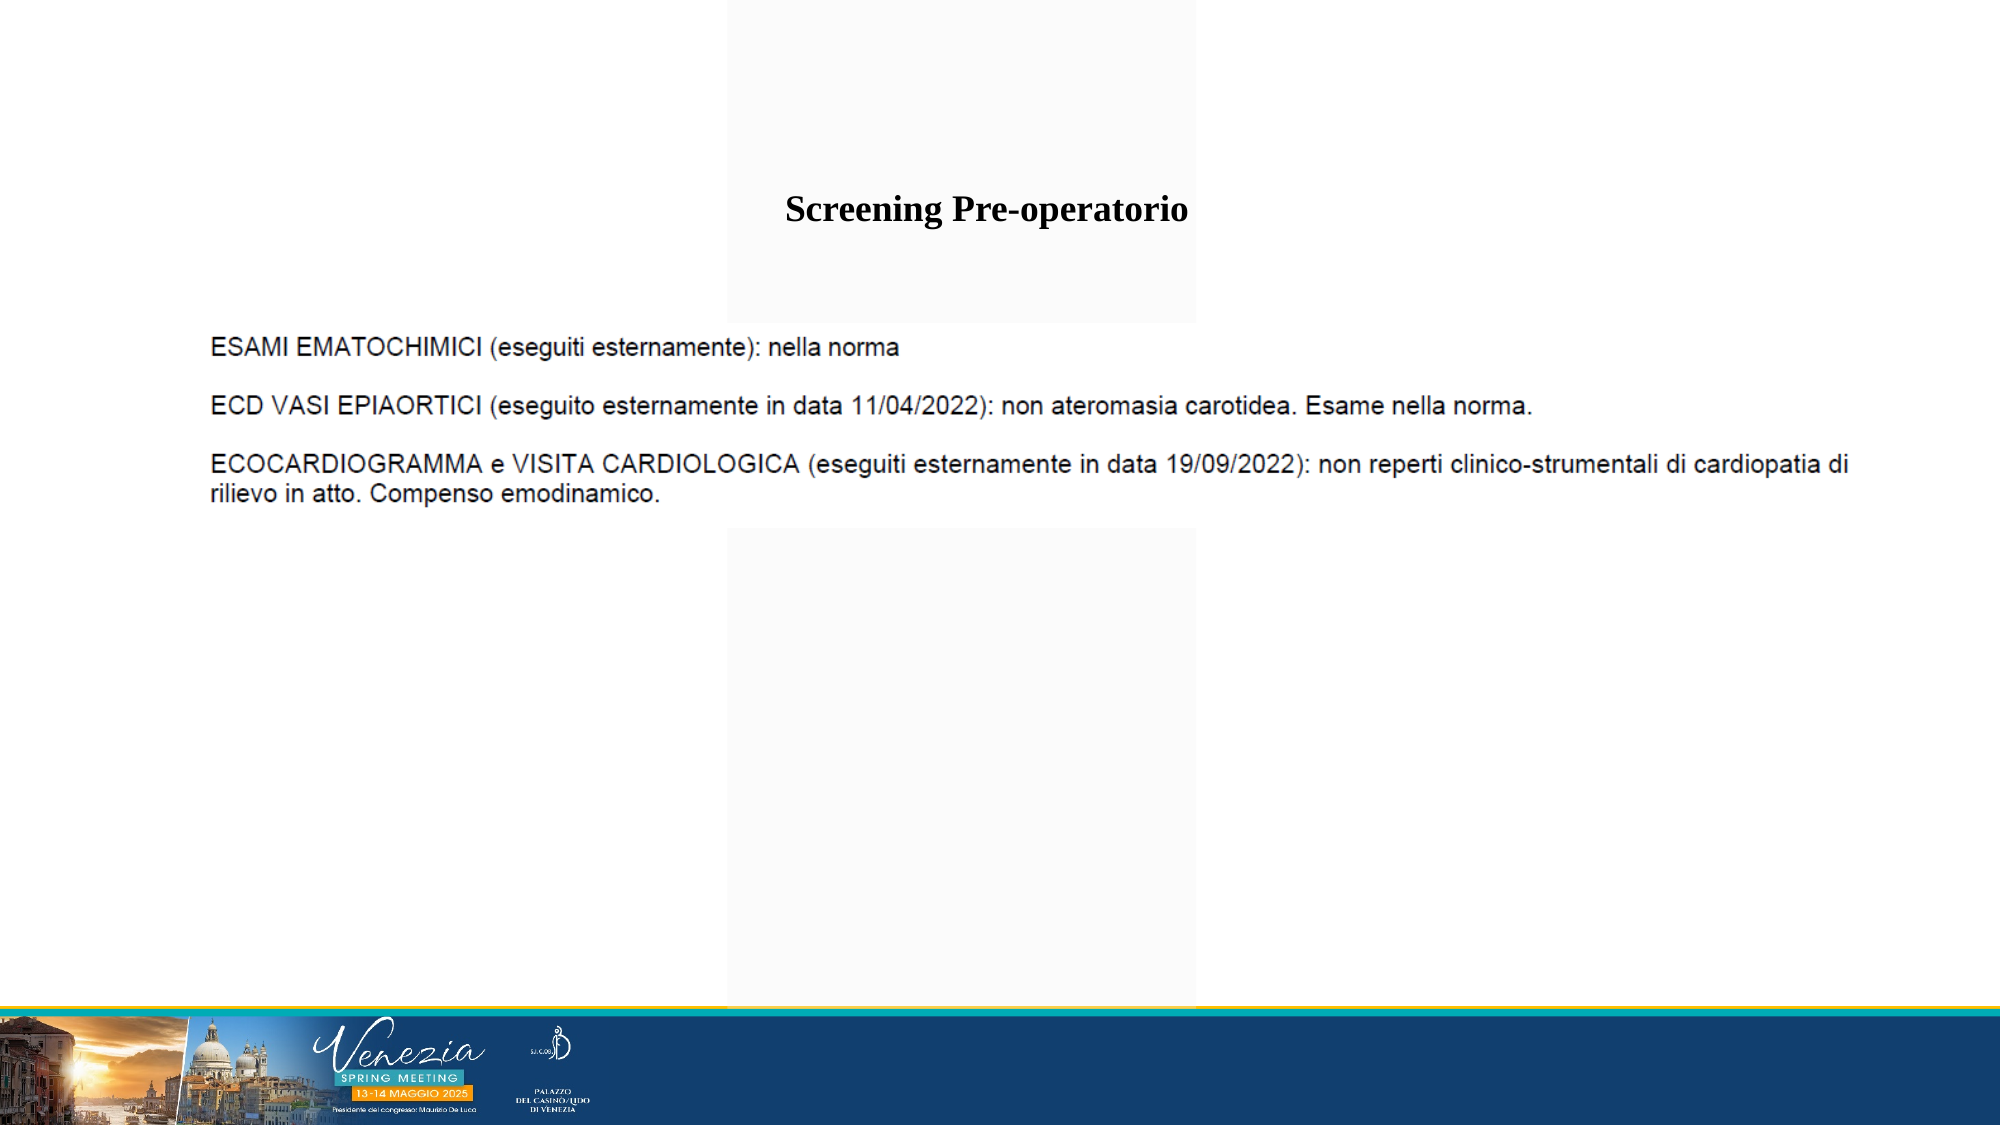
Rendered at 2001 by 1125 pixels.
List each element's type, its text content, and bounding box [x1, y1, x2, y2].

picture [0, 1017, 609, 1125]
text_box Screening Pre-operatorio [487, 154, 1488, 320]
picture [193, 322, 1878, 528]
